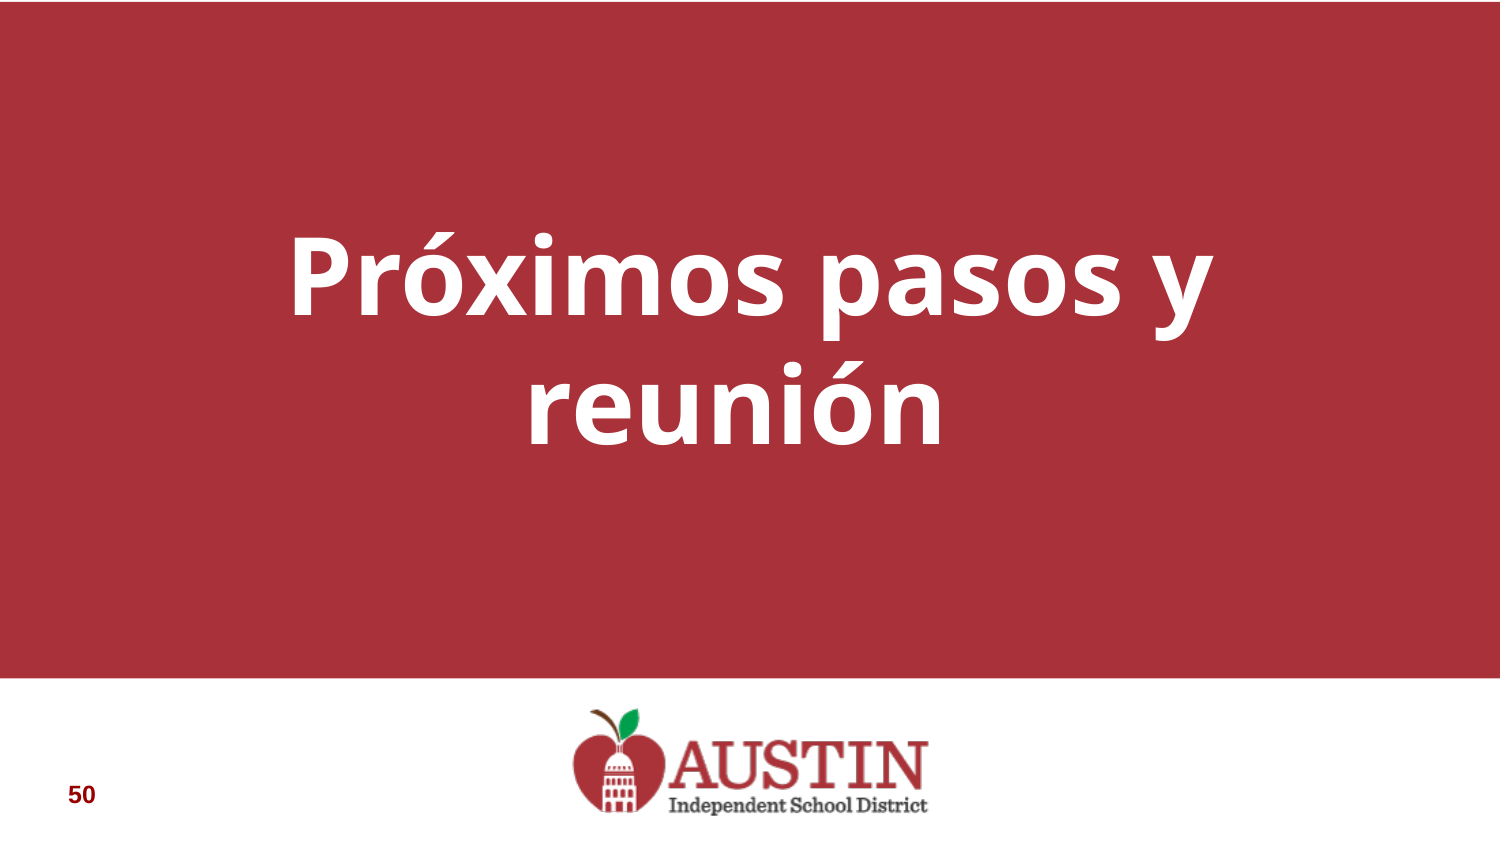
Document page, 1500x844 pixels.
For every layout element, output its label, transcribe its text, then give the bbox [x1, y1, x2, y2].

text_box [0, 1, 1500, 679]
title Próximos pasos y reunión [51, 29, 1449, 644]
picture [565, 692, 934, 831]
slide_number 50 [21, 761, 112, 827]
